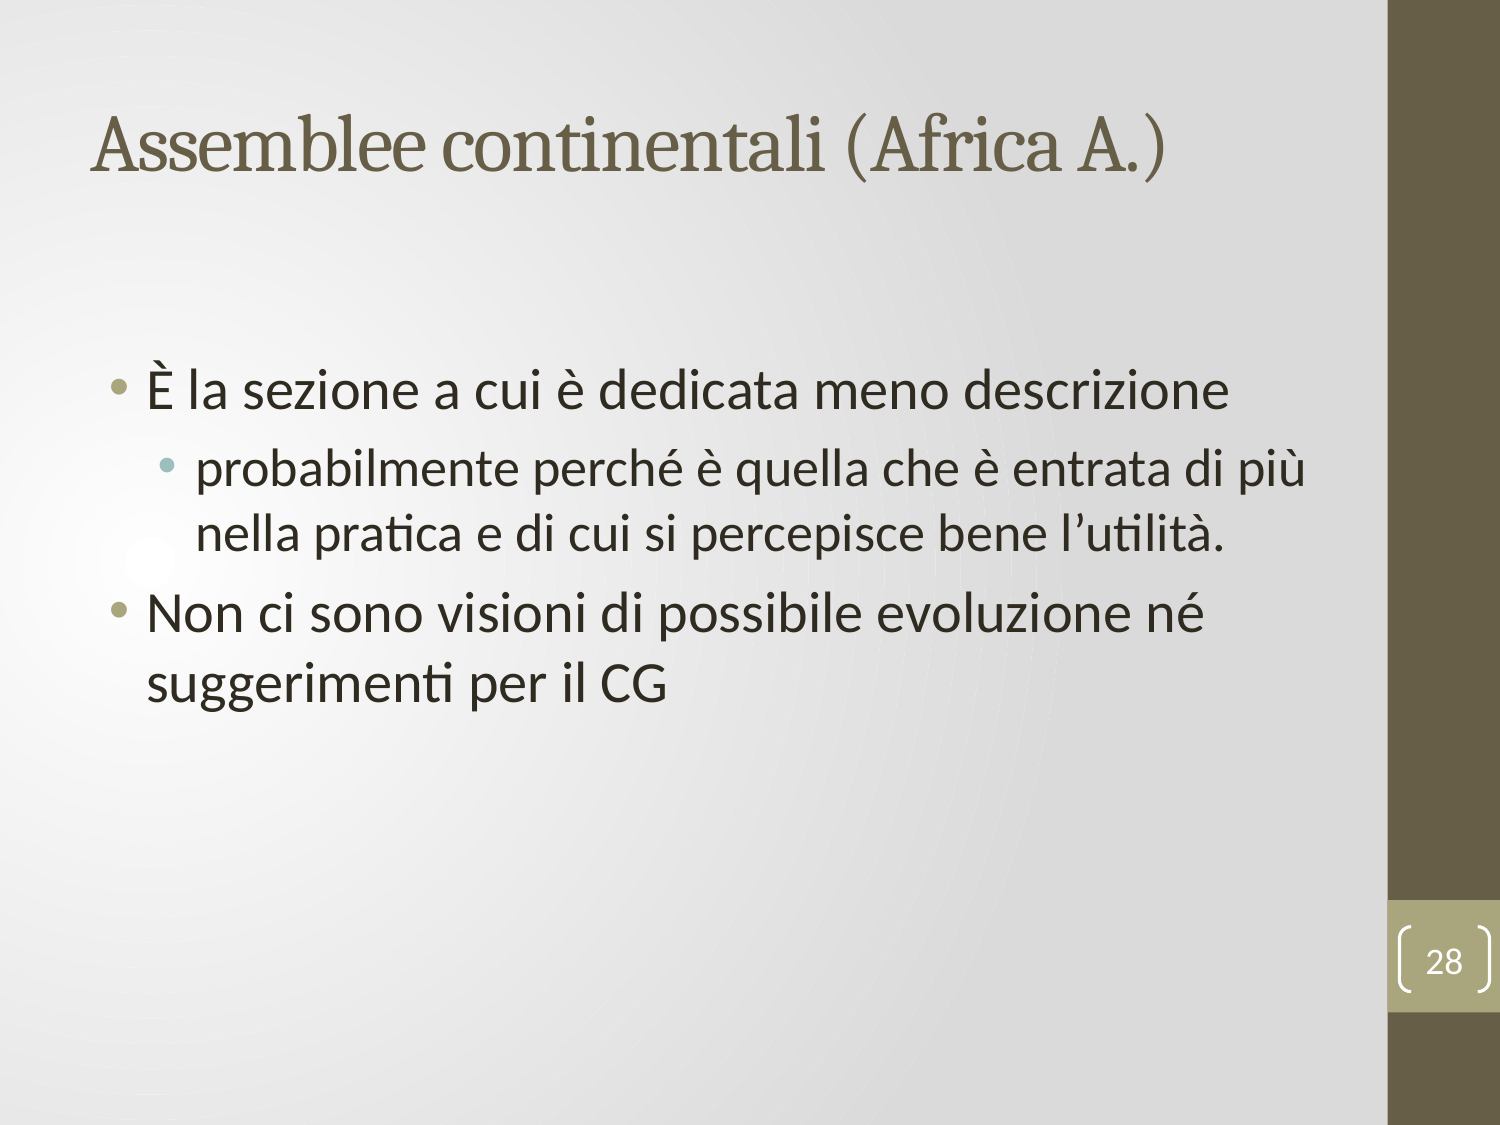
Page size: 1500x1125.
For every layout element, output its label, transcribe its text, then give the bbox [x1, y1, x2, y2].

slide_number 28 [1397, 925, 1492, 994]
title Assemblee continentali (Africa A.) [75, 45, 1325, 233]
list È la sezione a cui è dedicata meno descrizione probabilmente perché è quella che è entrata di più nella pratica e di cui si percepisce bene l’utilità. Non ci sono visioni di possibile evoluzione né suggerimenti per il CG [75, 262, 1325, 1050]
